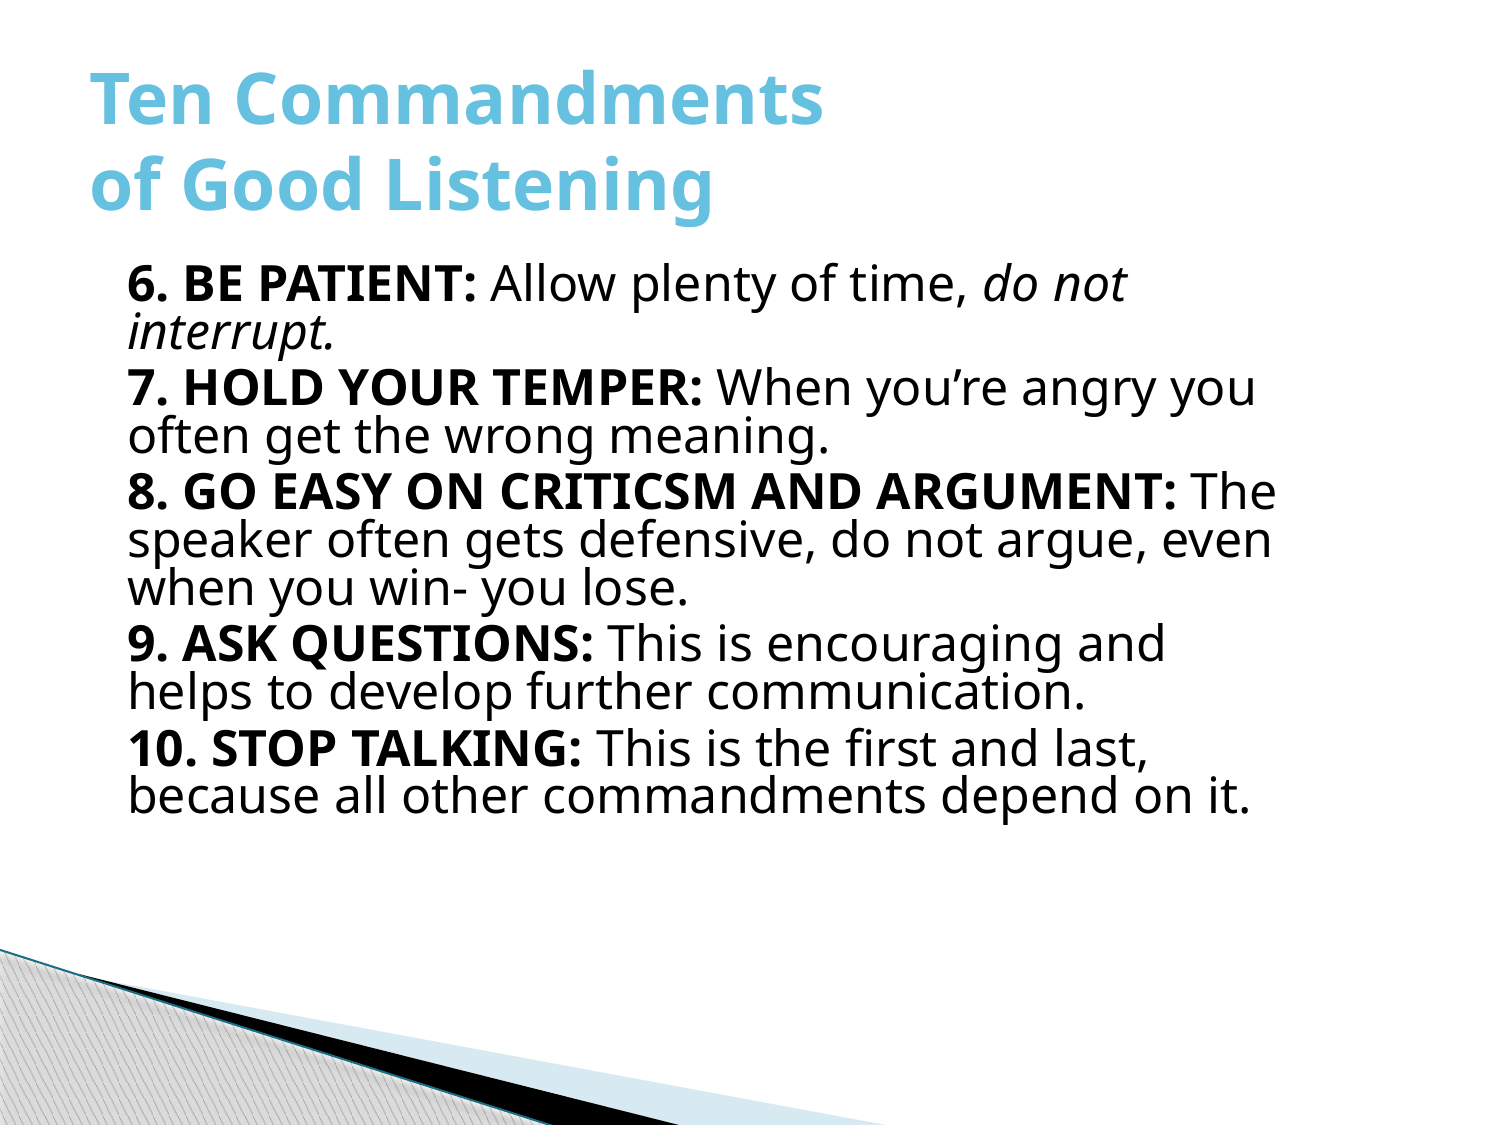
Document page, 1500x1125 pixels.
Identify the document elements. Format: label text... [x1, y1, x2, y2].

list 6. BE PATIENT: Allow plenty of time, do not interrupt. 7. HOLD YOUR TEMPER: When you’re angry you often get the wrong meaning. 8. GO EASY ON CRITICSM AND ARGUMENT: The speaker often gets defensive, do not argue, even when you win- you lose. 9. ASK QUESTIONS: This is encouraging and helps to develop further communication. 10. STOP TALKING: This is the first and last, because all other commandments depend on it. [112, 255, 1319, 998]
title Ten Commandments of Good Listening [75, 45, 1425, 233]
